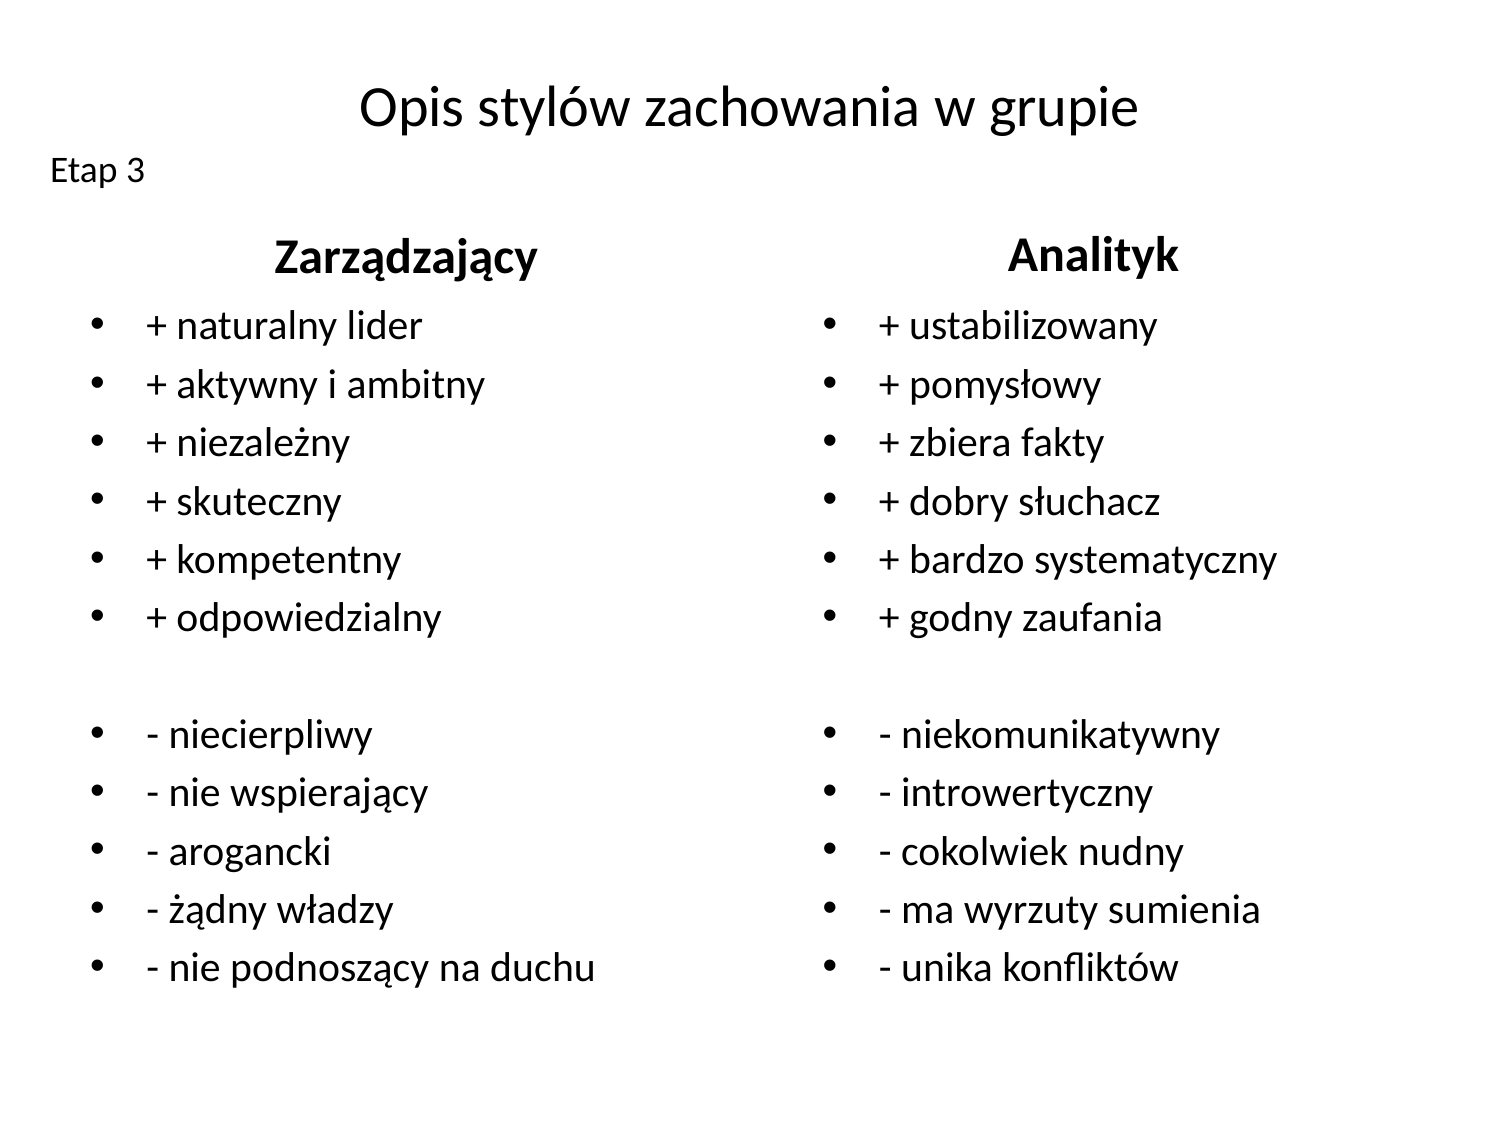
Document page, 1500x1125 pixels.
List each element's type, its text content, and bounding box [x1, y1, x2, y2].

list + ustabilizowany + pomysłowy + zbiera fakty + dobry słuchacz + bardzo systematyczny + godny zaufania - niekomunikatywny - introwertyczny - cokolwiek nudny - ma wyrzuty sumienia - unika konfliktów [807, 290, 1471, 1071]
list + naturalny lider + aktywny i ambitny + niezależny + skuteczny + kompetentny + odpowiedzialny - niecierpliwy - nie wspierający - arogancki - żądny władzy - nie podnoszący na duchu [75, 290, 738, 1047]
text_box Etap 3 [35, 137, 219, 197]
title Opis stylów zachowania w grupie [75, 45, 1425, 161]
list Zarządzający [75, 185, 738, 290]
list Analityk [761, 184, 1425, 290]
